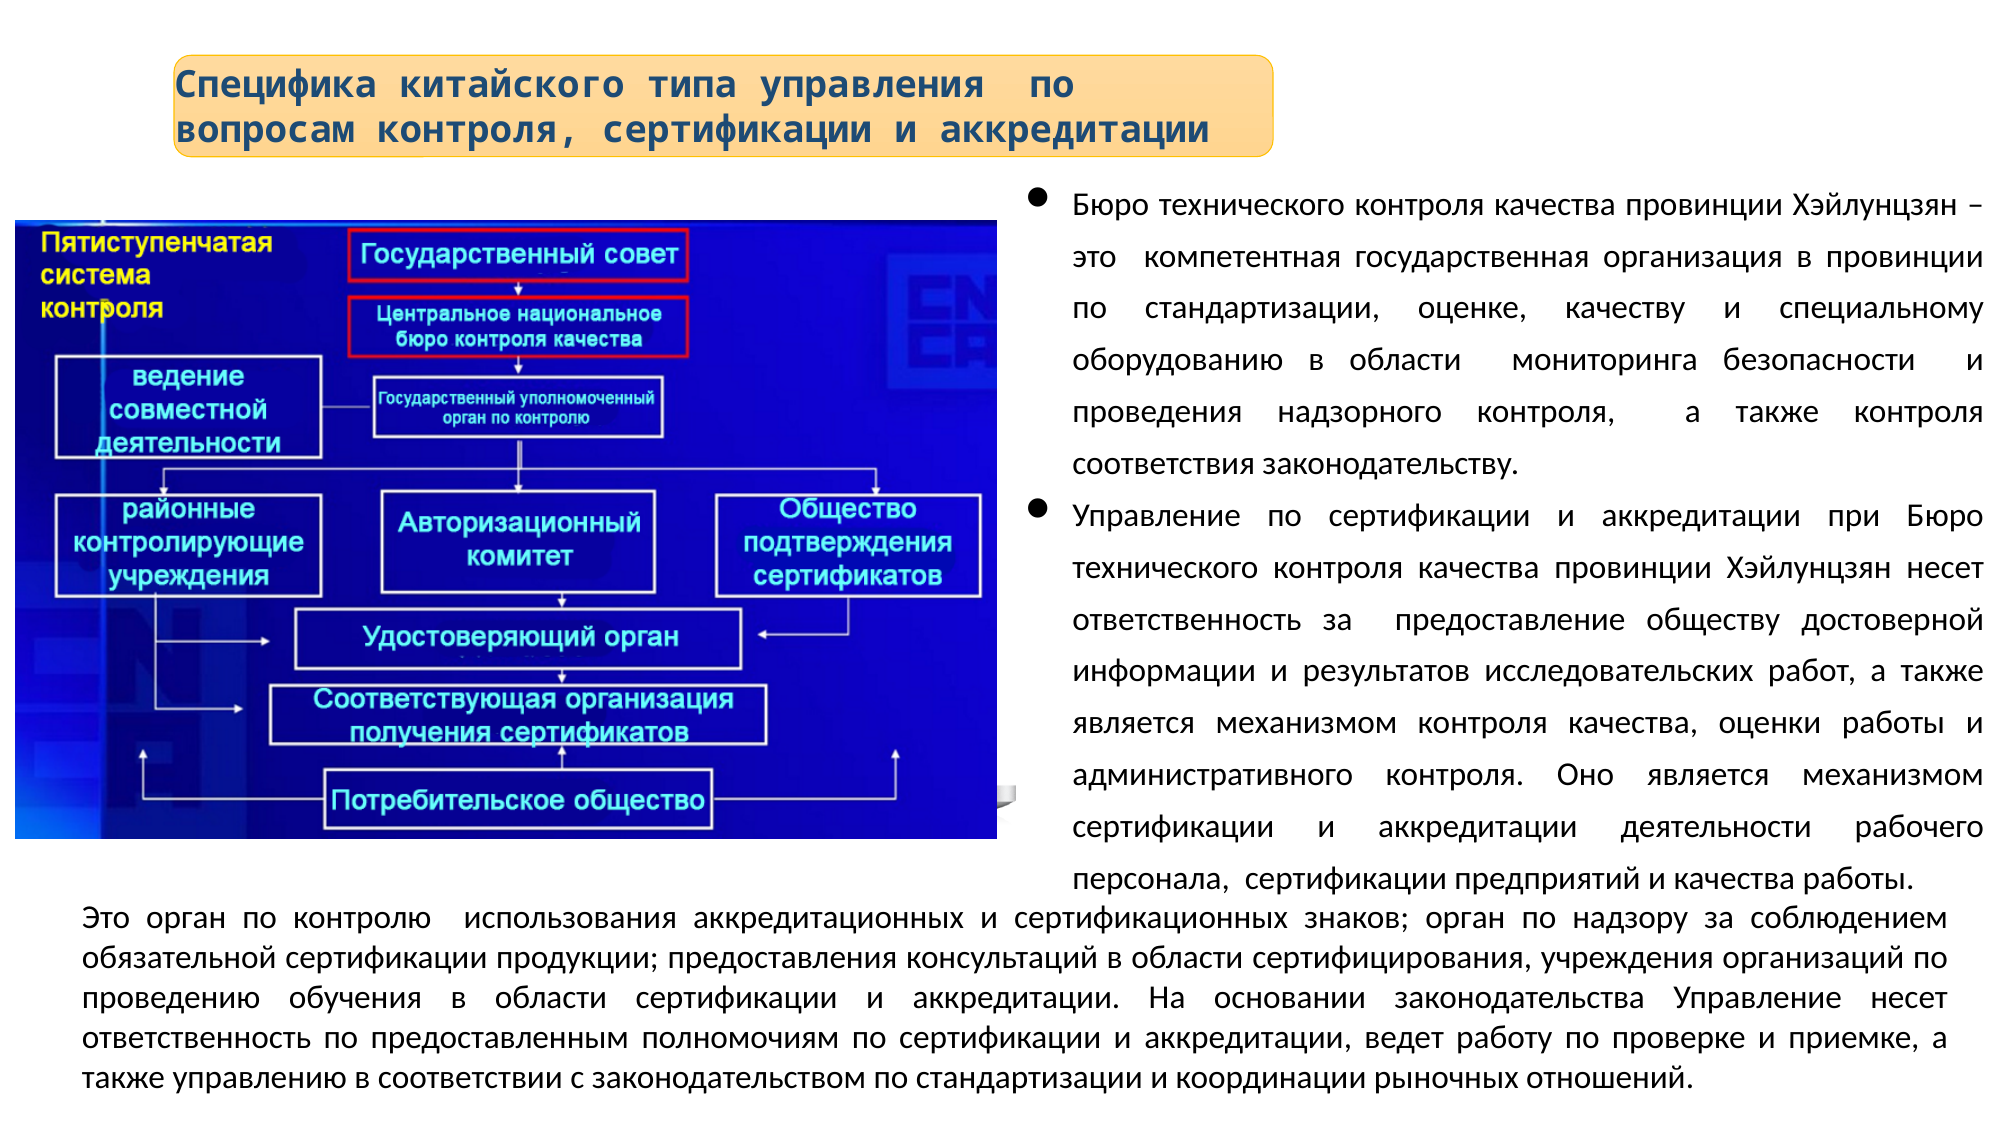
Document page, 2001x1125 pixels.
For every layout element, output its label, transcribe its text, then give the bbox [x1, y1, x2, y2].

text_box Это орган по контролю использования аккредитационных и сертификационных знаков; орган по надзору за соблюдением обязательной сертификации продукции; предоставления консультаций в области сертифицирования, учреждения организаций по проведению обучения в области сертификации и аккредитации. На основании законодательства Управление несет ответственность по предоставленным полномочиям по сертификации и аккредитации, ведет работу по проверке и приемке, а также управлению в соответствии с законодательством по стандартизации и координации рыночных отношений. [67, 887, 1966, 1103]
text_box Специфика китайского типа управления по вопросам контроля, сертификации и аккредитации [159, 52, 1287, 158]
text_box Бюро технического контроля качества провинции Хэйлунцзян – это компетентная государственная организация в провинции по стандартизации, оценке, качеству и специальному оборудованию в области мониторинга безопасности и проведения надзорного контроля, а также контроля соответствия законодательству. Управление по сертификации и аккредитации при Бюро технического контроля качества провинции Хэйлунцзян несет ответственность за предоставление обществу достоверной информации и результатов исследовательских работ, а также является механизмом контроля качества, оценки работы и административного контроля. Оно является механизмом сертификации и аккредитации деятельности рабочего персонала, сертификации предприятий и качества работы. [1010, 162, 2000, 904]
picture [15, 220, 1037, 850]
